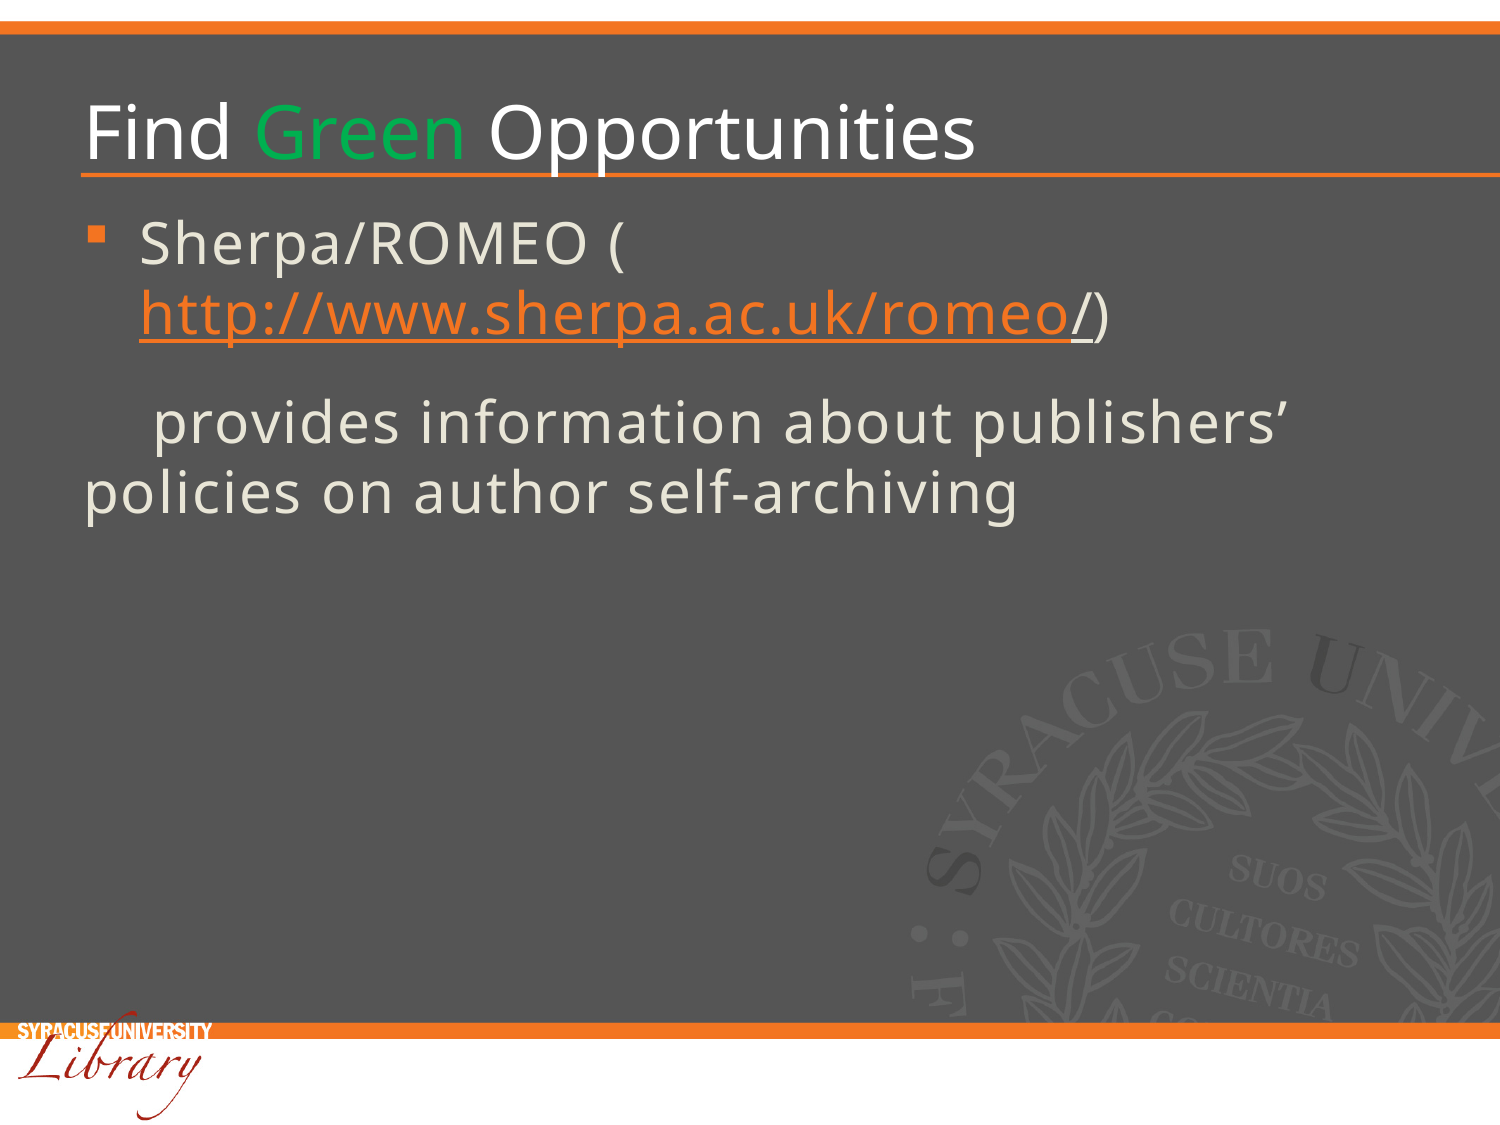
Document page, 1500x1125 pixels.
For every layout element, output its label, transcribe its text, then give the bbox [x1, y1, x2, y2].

picture [0, 0, 1500, 1125]
list Sherpa/ROMEO (http://www.sherpa.ac.uk/romeo/) provides information about publishers’ policies on author self-archiving [82, 206, 1462, 1001]
title Find Green Opportunities [82, 37, 1463, 176]
